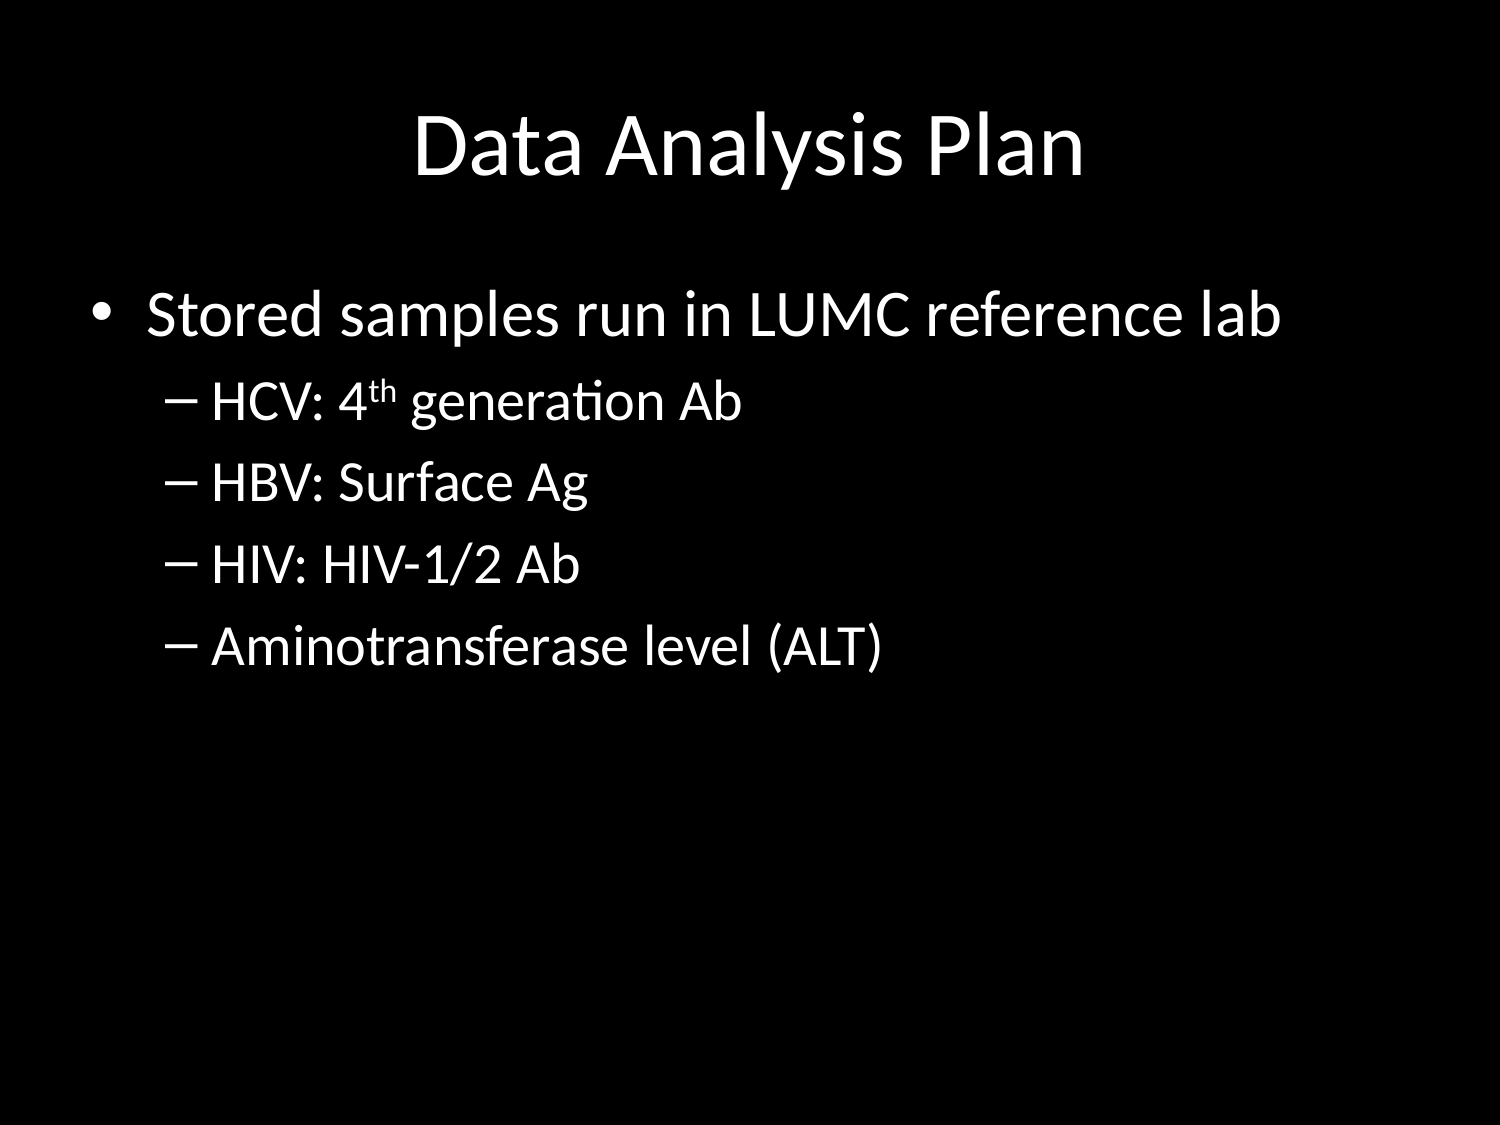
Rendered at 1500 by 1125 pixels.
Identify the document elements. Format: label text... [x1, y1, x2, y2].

list Stored samples run in LUMC reference lab HCV: 4th generation Ab HBV: Surface Ag HIV: HIV-1/2 Ab Aminotransferase level (ALT) [75, 262, 1425, 1005]
title Data Analysis Plan [75, 45, 1425, 233]
